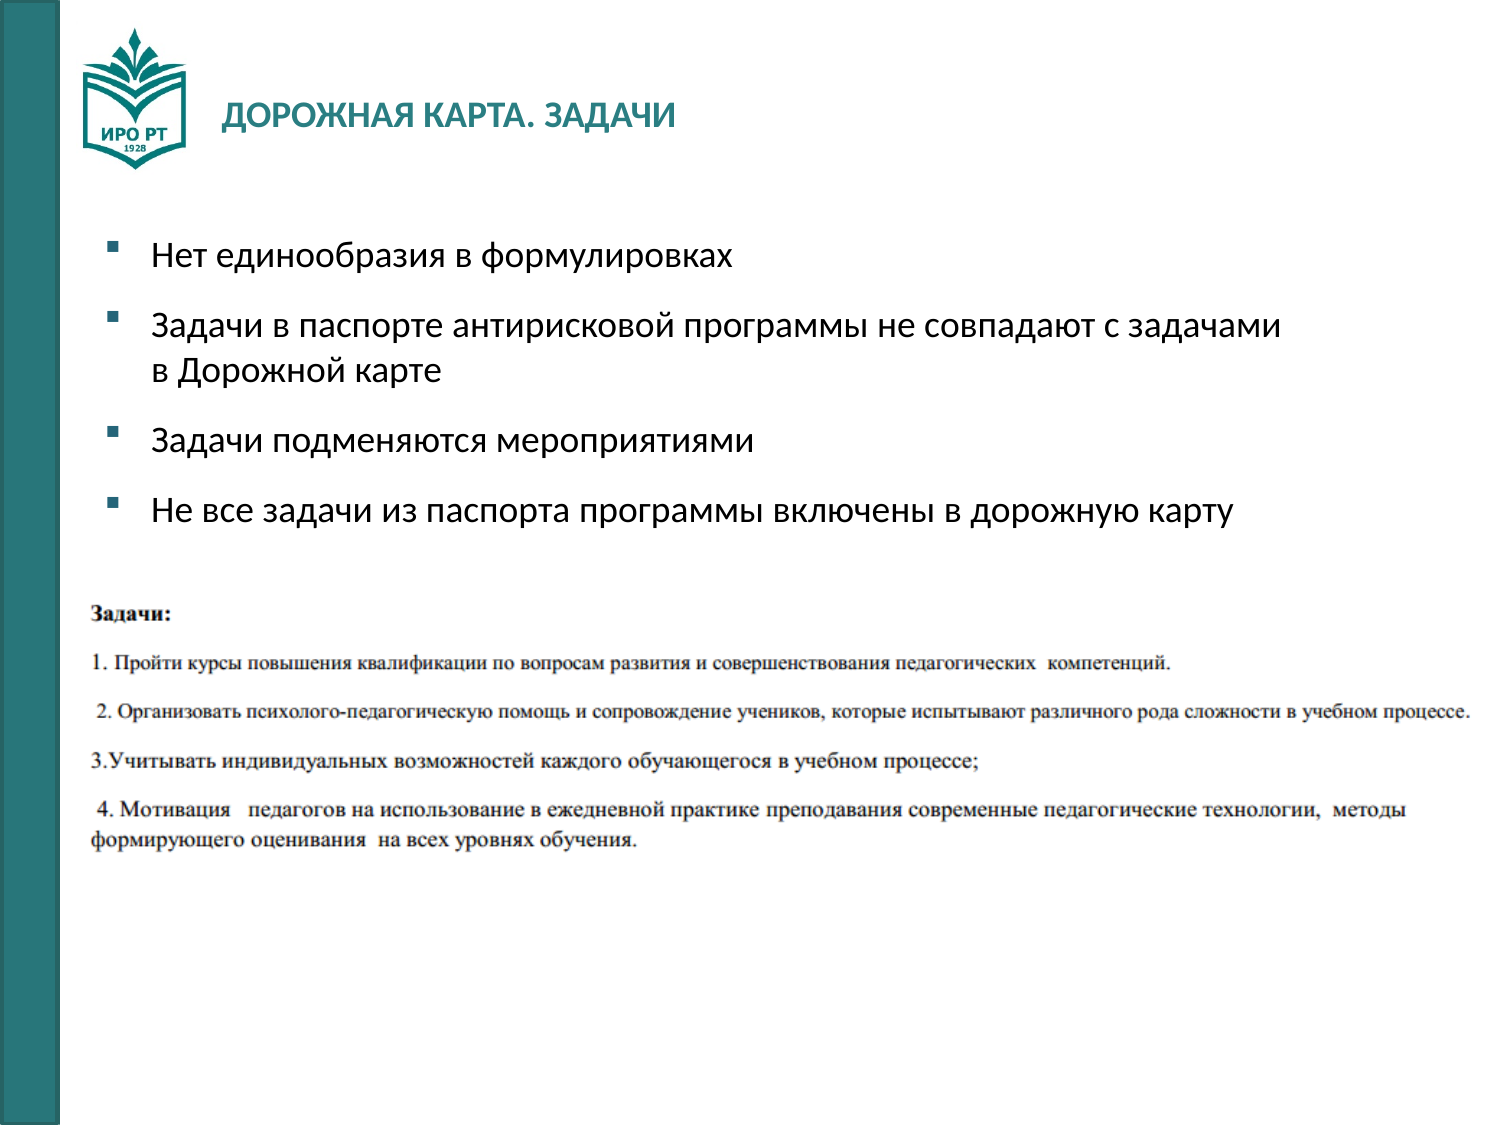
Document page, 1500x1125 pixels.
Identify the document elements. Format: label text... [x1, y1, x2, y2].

text_box Нет единообразия в формулировках Задачи в паспорте антирисковой программы не совпадают с задачами в Дорожной карте Задачи подменяются мероприятиями Не все задачи из паспорта программы включены в дорожную карту [89, 222, 1422, 595]
picture [76, 598, 1491, 859]
title Дорожная карта. Задачи [206, 19, 1425, 207]
picture [0, 0, 60, 1125]
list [76, 21, 192, 175]
